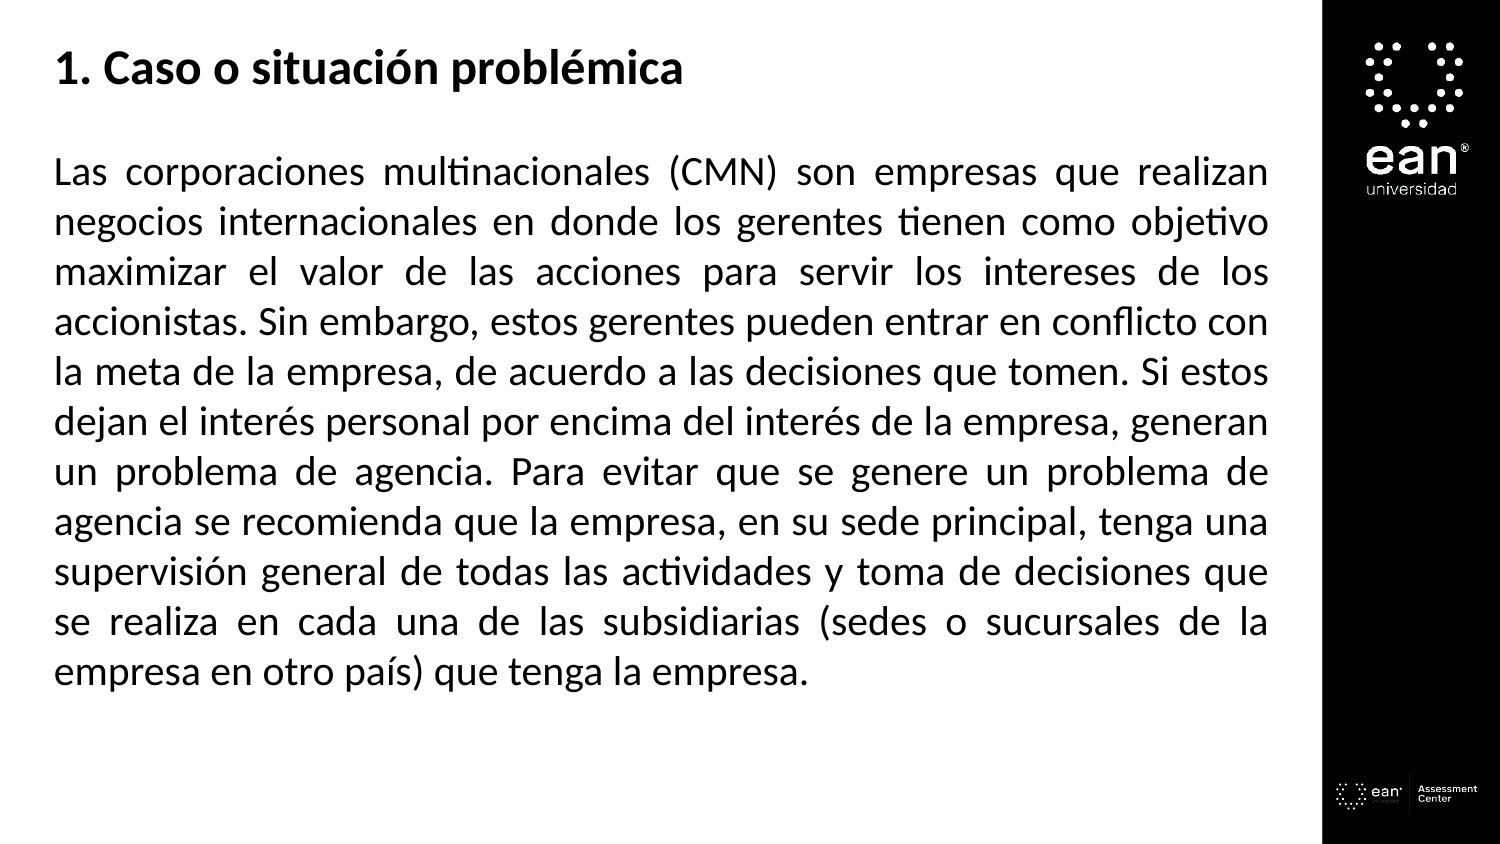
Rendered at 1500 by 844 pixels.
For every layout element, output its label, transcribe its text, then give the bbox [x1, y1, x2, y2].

text_box 1. Caso o situación problémica [39, 27, 797, 102]
text_box Las corporaciones multinacionales (CMN) son empresas que realizan negocios internacionales en donde los gerentes tienen como objetivo maximizar el valor de las acciones para servir los intereses de los accionistas. Sin embargo, estos gerentes pueden entrar en conflicto con la meta de la empresa, de acuerdo a las decisiones que tomen. Si estos dejan el interés personal por encima del interés de la empresa, generan un problema de agencia. Para evitar que se genere un problema de agencia se recomienda que la empresa, en su sede principal, tenga una supervisión general de todas las actividades y toma de decisiones que se realiza en cada una de las subsidiarias (sedes o sucursales de la empresa en otro país) que tenga la empresa. [39, 136, 1285, 702]
picture [0, 0, 1500, 844]
